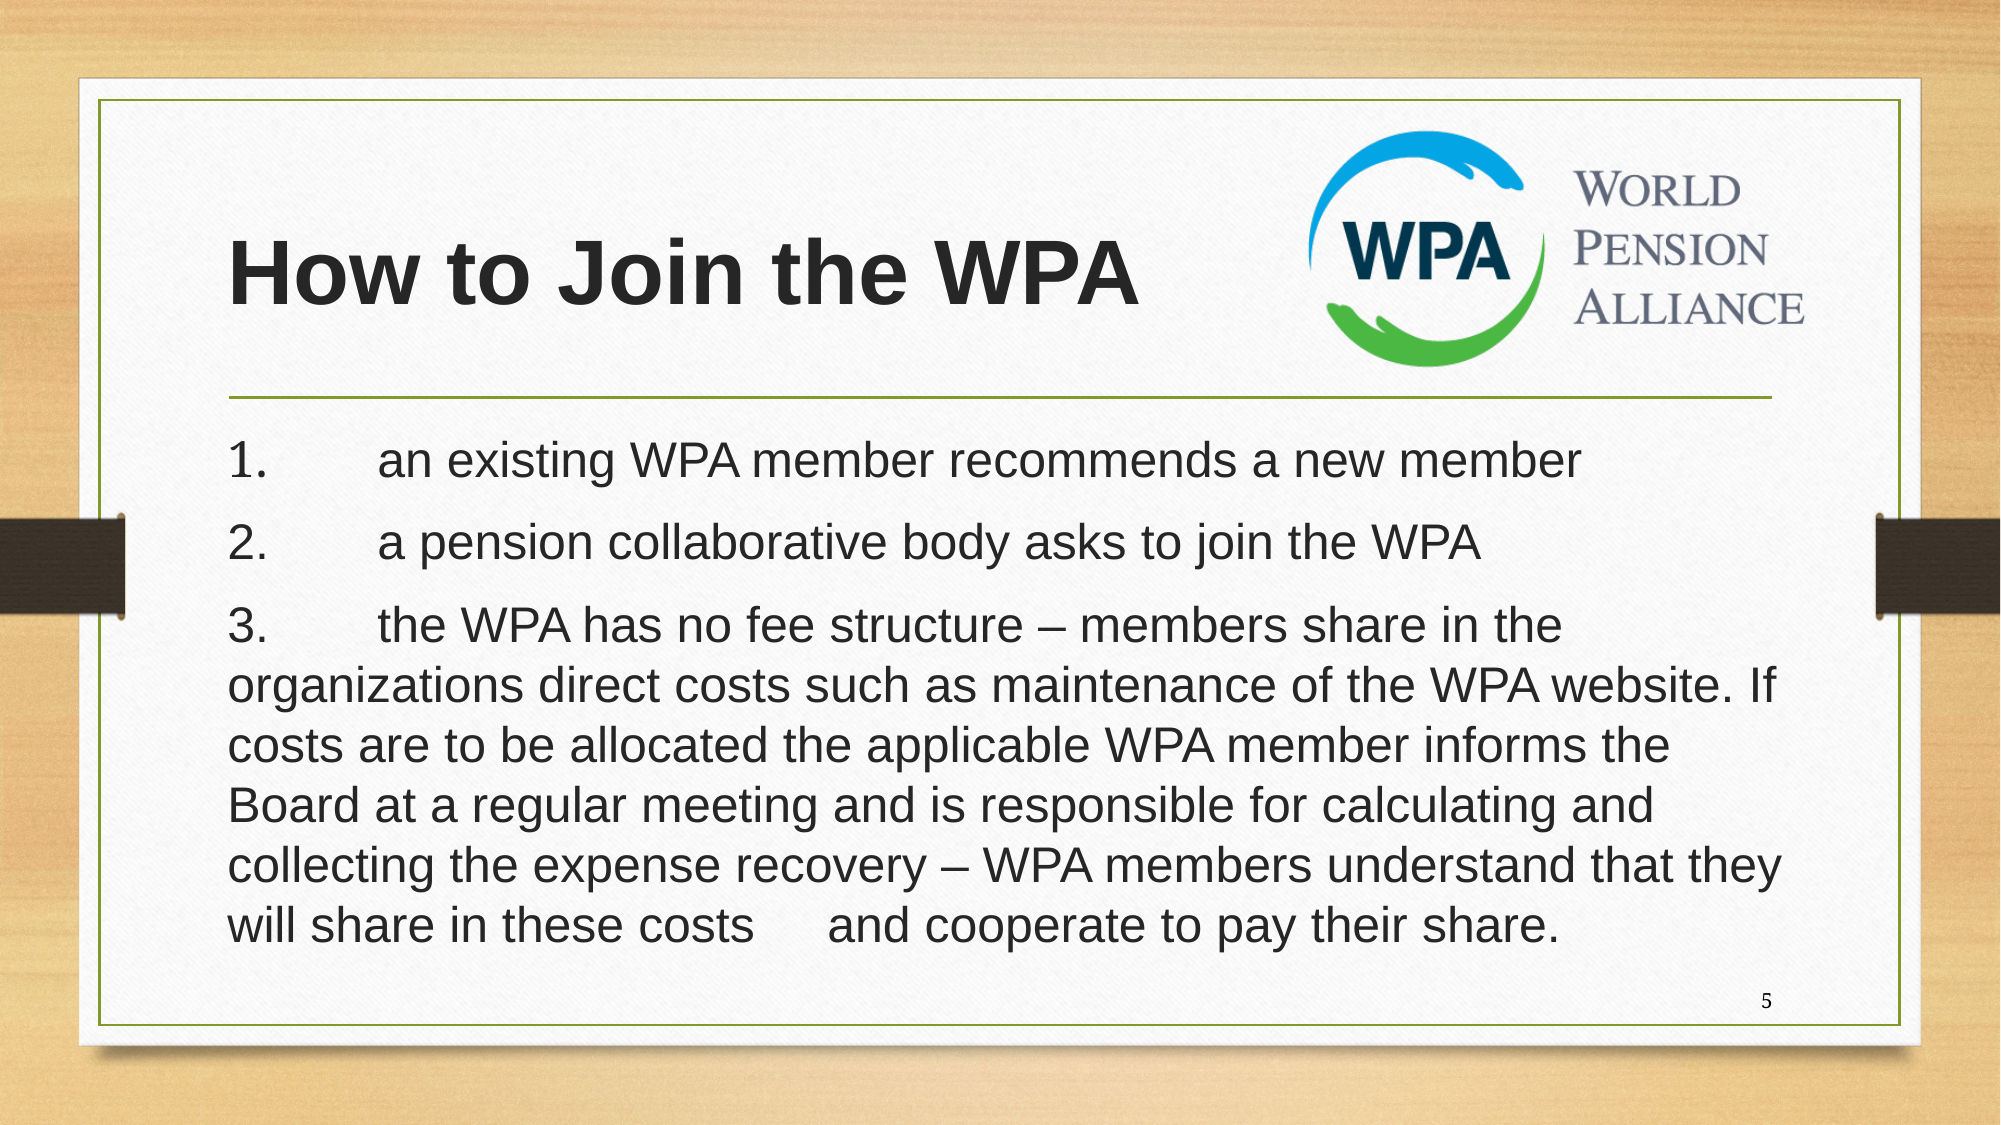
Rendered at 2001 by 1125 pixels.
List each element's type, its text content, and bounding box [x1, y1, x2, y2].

list 1. an existing WPA member recommends a new member 2. a pension collaborative body asks to join the WPA 3. the WPA has no fee structure – members share in the organizations direct costs such as maintenance of the WPA website. If costs are to be allocated the applicable WPA member informs the Board at a regular meeting and is responsible for calculating and collecting the expense recovery – WPA members understand that they will share in these costs and cooperate to pay their share. [212, 419, 1827, 980]
title How to Join the WPA [212, 161, 1283, 375]
slide_number 5 [1698, 979, 1788, 1025]
picture [0, 0, 2001, 1125]
